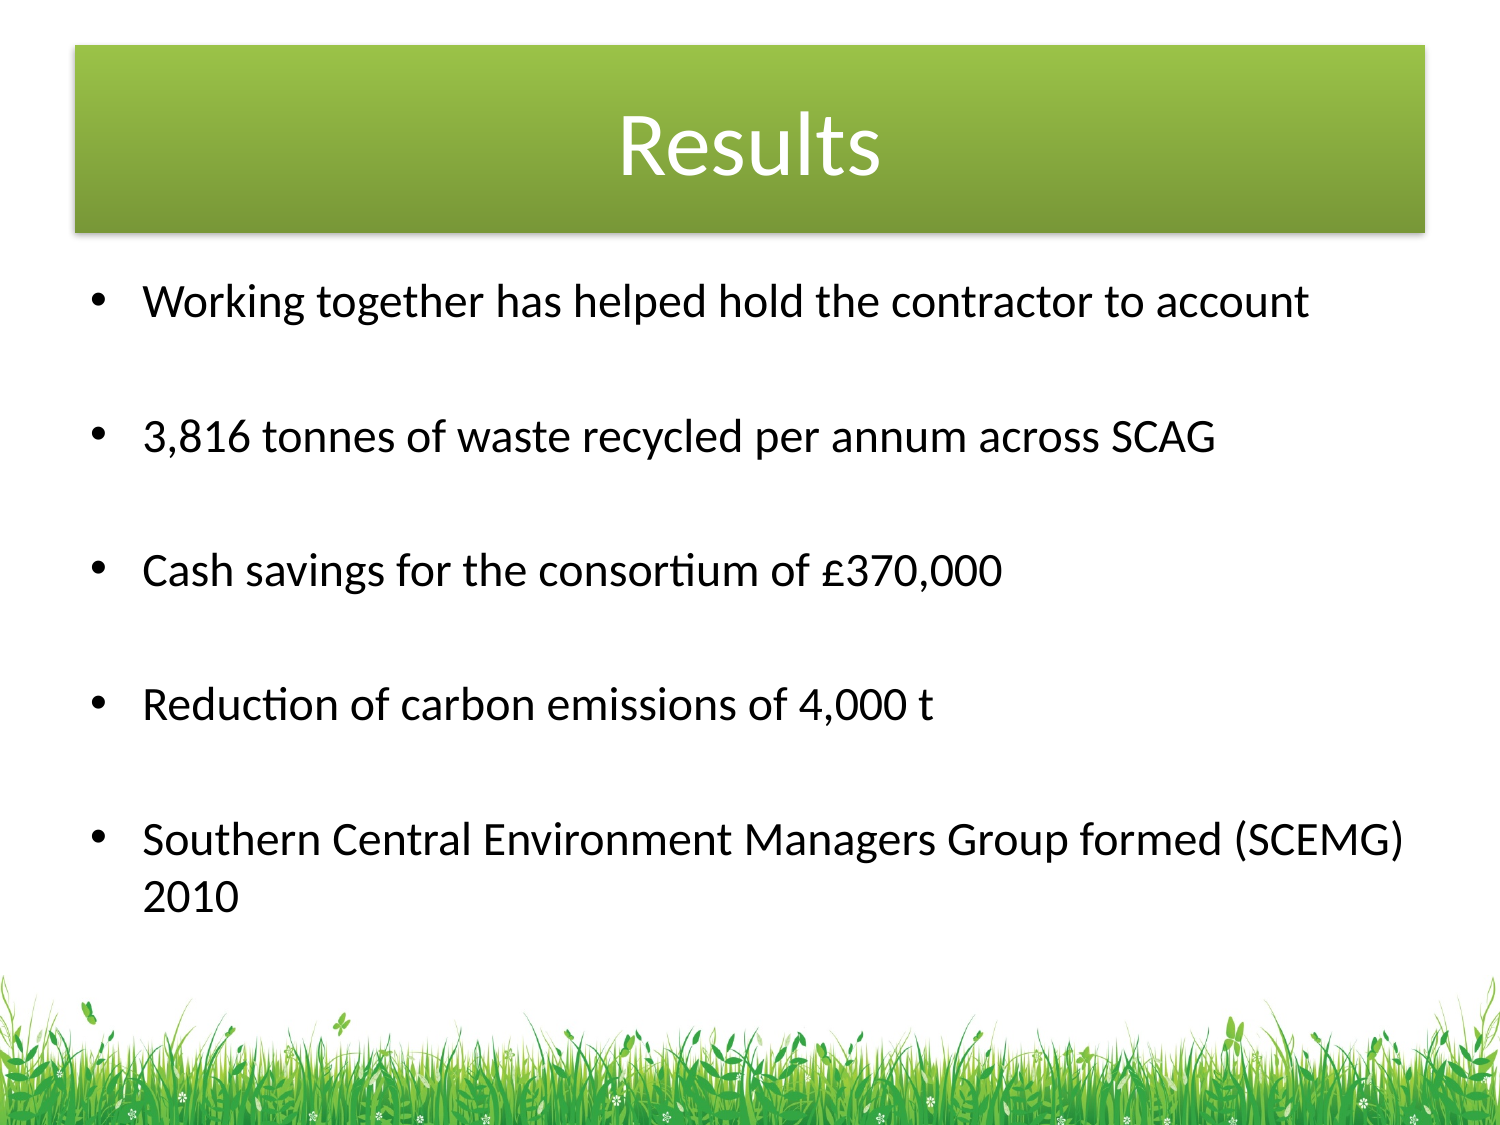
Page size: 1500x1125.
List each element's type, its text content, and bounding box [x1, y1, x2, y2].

list Working together has helped hold the contractor to account 3,816 tonnes of waste recycled per annum across SCAG Cash savings for the consortium of £370,000 Reduction of carbon emissions of 4,000 t Southern Central Environment Managers Group formed (SCEMG) 2010 [75, 262, 1425, 941]
picture [0, 975, 1500, 1125]
title Results [75, 45, 1425, 233]
